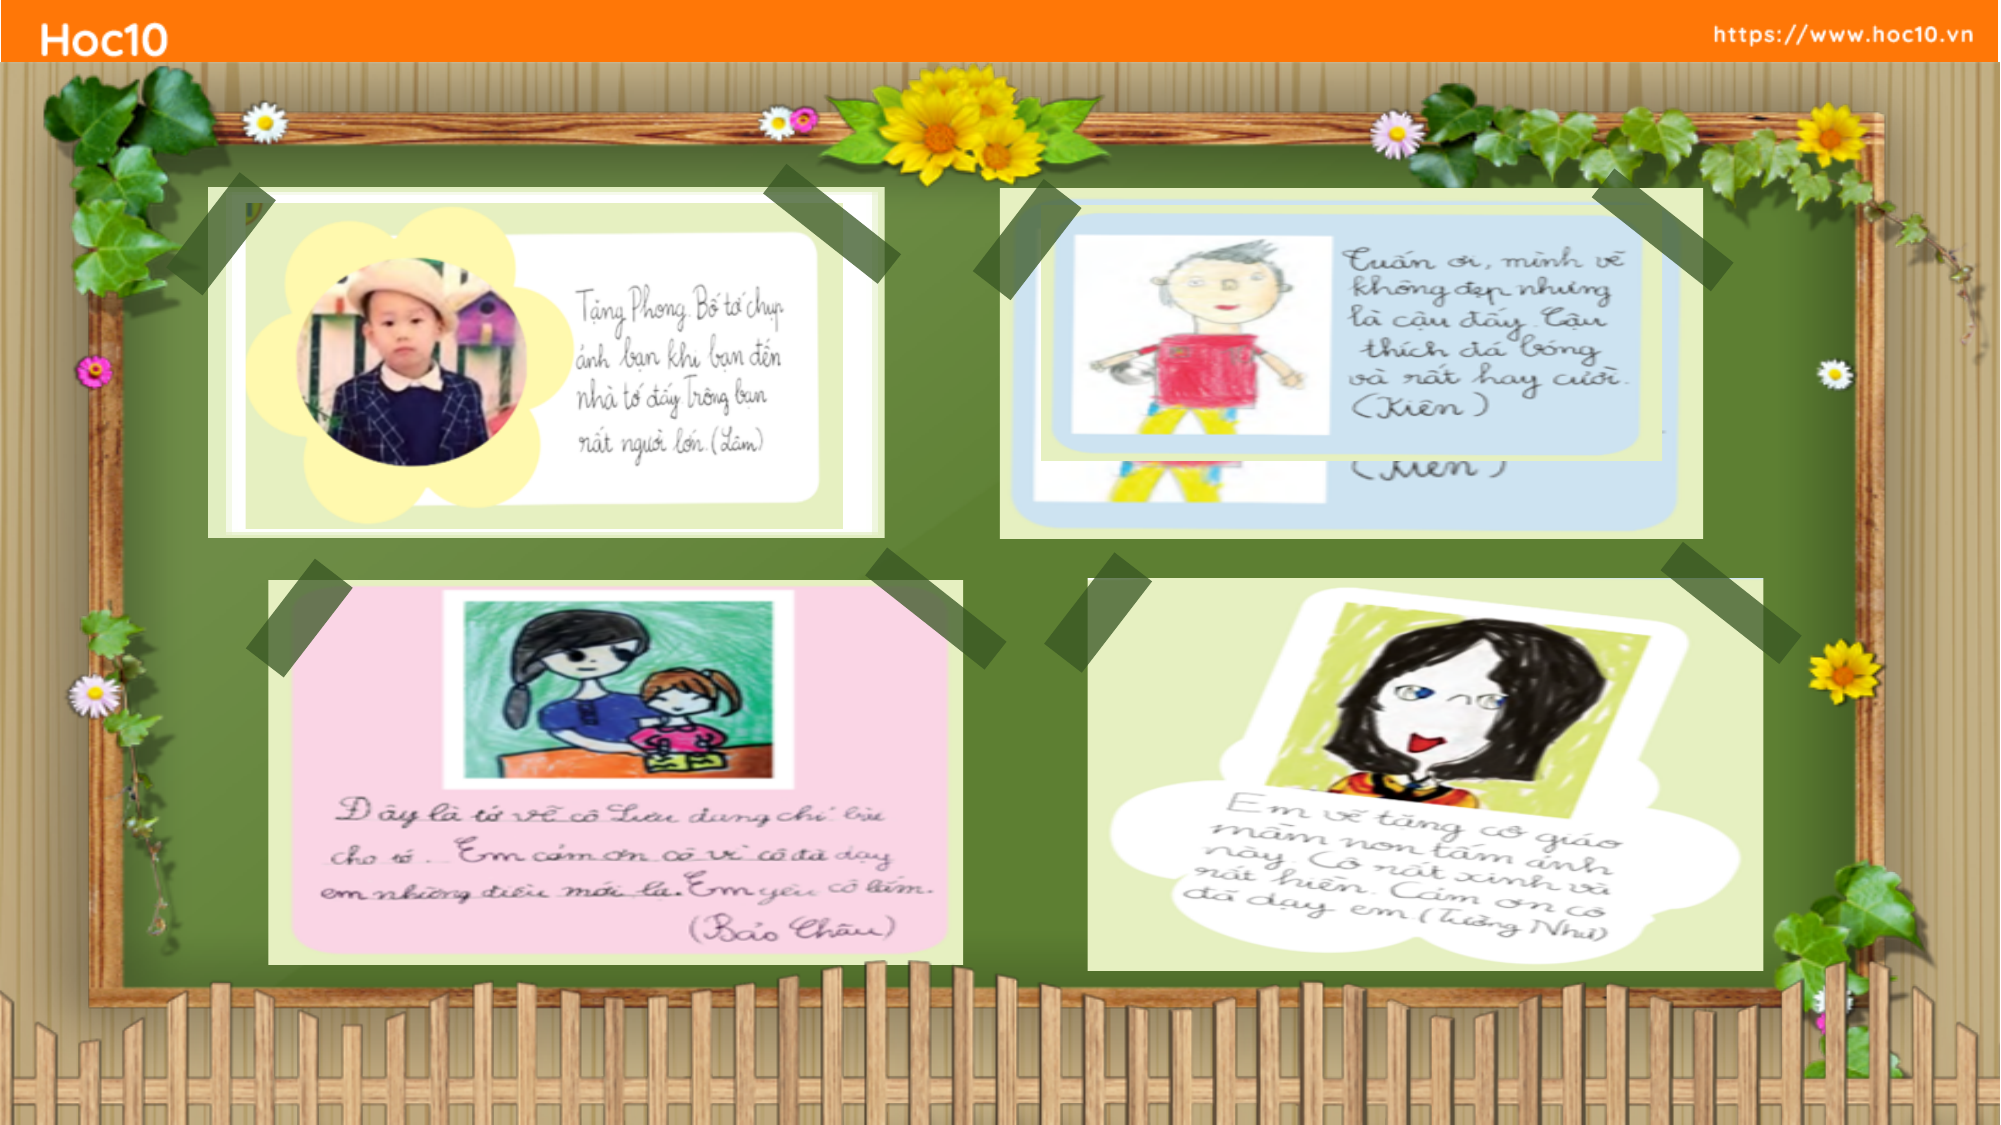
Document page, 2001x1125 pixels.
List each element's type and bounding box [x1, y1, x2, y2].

text_box [208, 294, 885, 538]
text_box [999, 188, 1704, 539]
picture [0, 0, 2000, 1125]
text_box [198, 173, 906, 294]
text_box [275, 561, 1013, 675]
text_box [1074, 554, 1807, 671]
text_box [1003, 181, 1739, 298]
